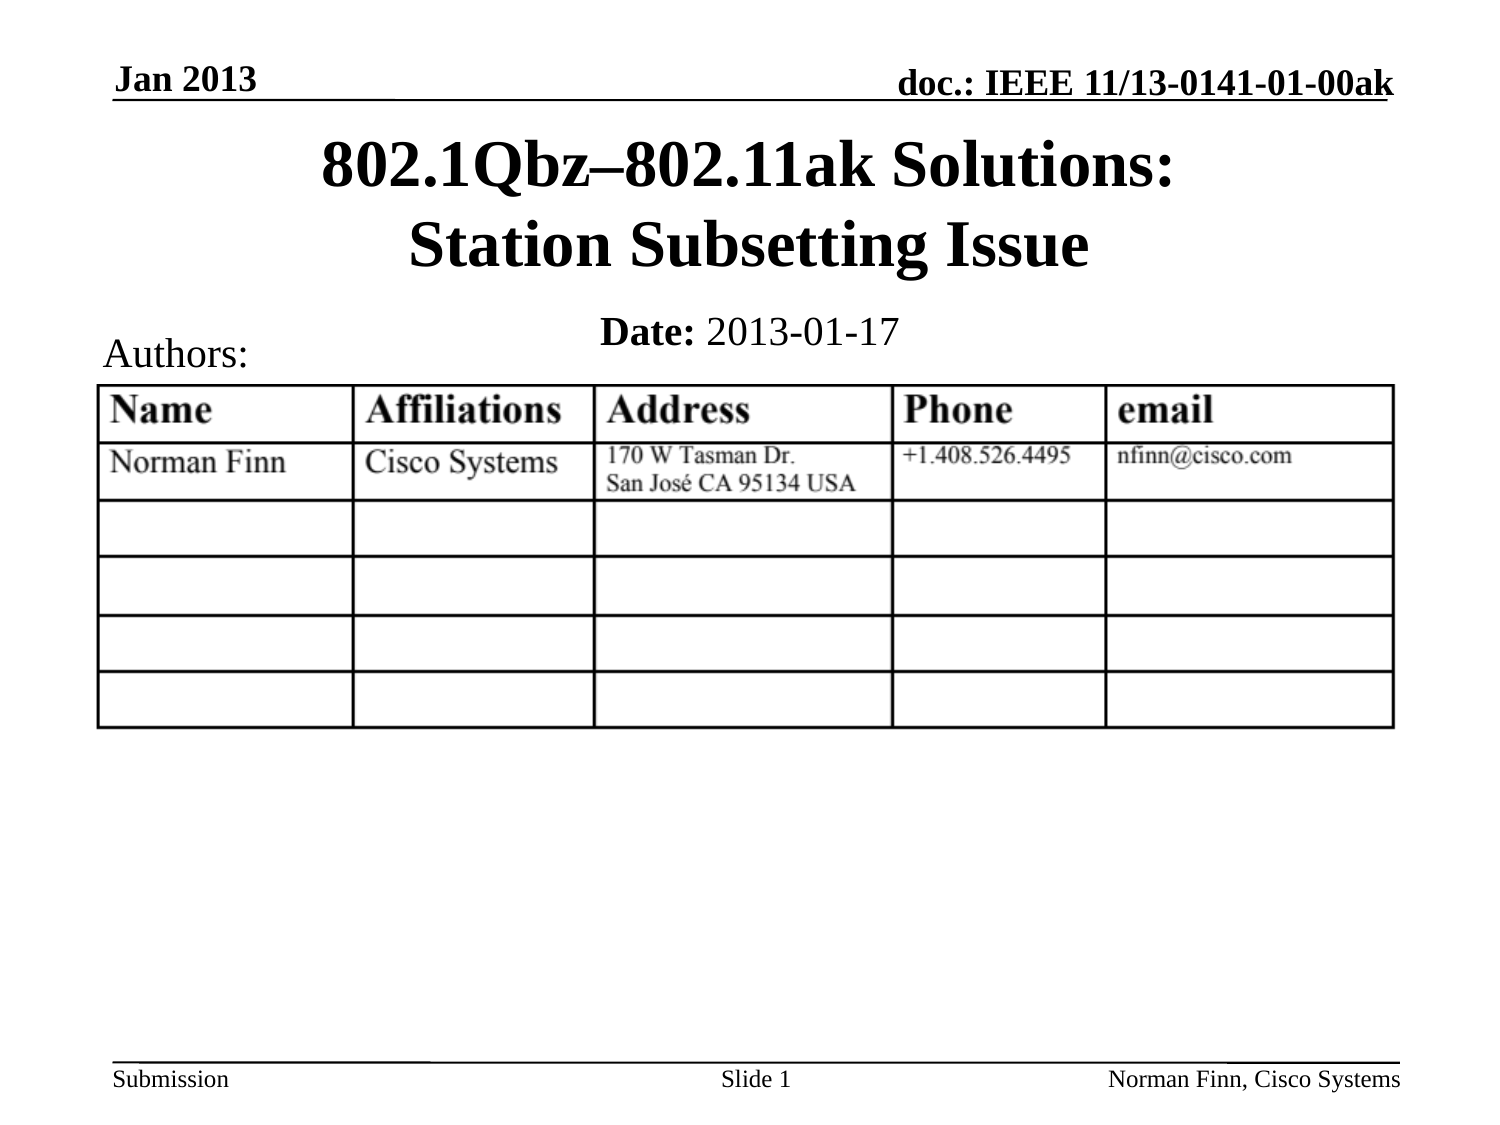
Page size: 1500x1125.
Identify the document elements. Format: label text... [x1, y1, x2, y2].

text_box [83, 384, 1422, 774]
slide_number Slide 1 [712, 1061, 800, 1123]
title 802.1Qbz–802.11ak Solutions: Station Subsetting Issue [112, 112, 1388, 288]
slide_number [114, 54, 493, 100]
footer Norman Finn, Cisco Systems [902, 1061, 1402, 1093]
list Date: 2013-01-17 [112, 296, 1388, 362]
text_box Authors: [87, 318, 325, 381]
